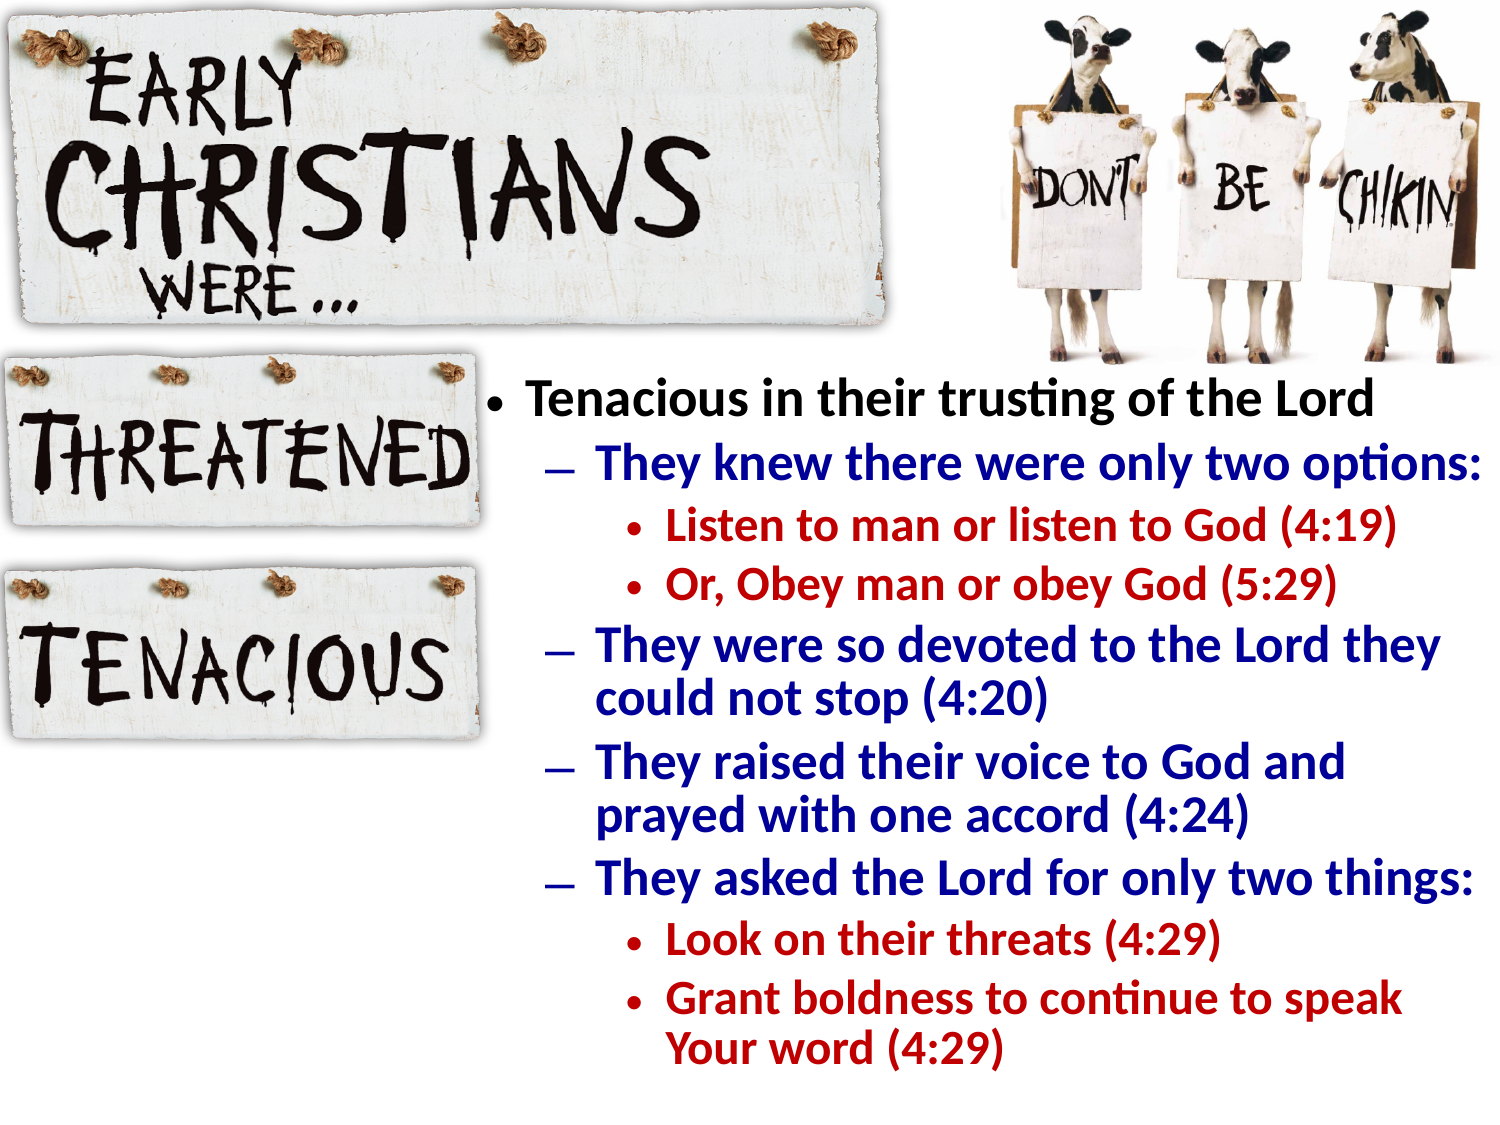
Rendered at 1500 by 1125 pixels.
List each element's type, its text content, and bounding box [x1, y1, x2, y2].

picture [0, 349, 488, 536]
picture [1000, 0, 1500, 362]
picture [0, 0, 901, 344]
picture [0, 562, 488, 749]
list Tenacious in their trusting of the Lord They knew there were only two options: Listen to man or listen to God (4:19) Or, Obey man or obey God (5:29) They were so devoted to the Lord they could not stop (4:20) They raised their voice to God and prayed with one accord (4:24) They asked the Lord for only two things: Look on their threats (4:29) Grant boldness to continue to speak Your word (4:29) [450, 362, 1500, 1125]
